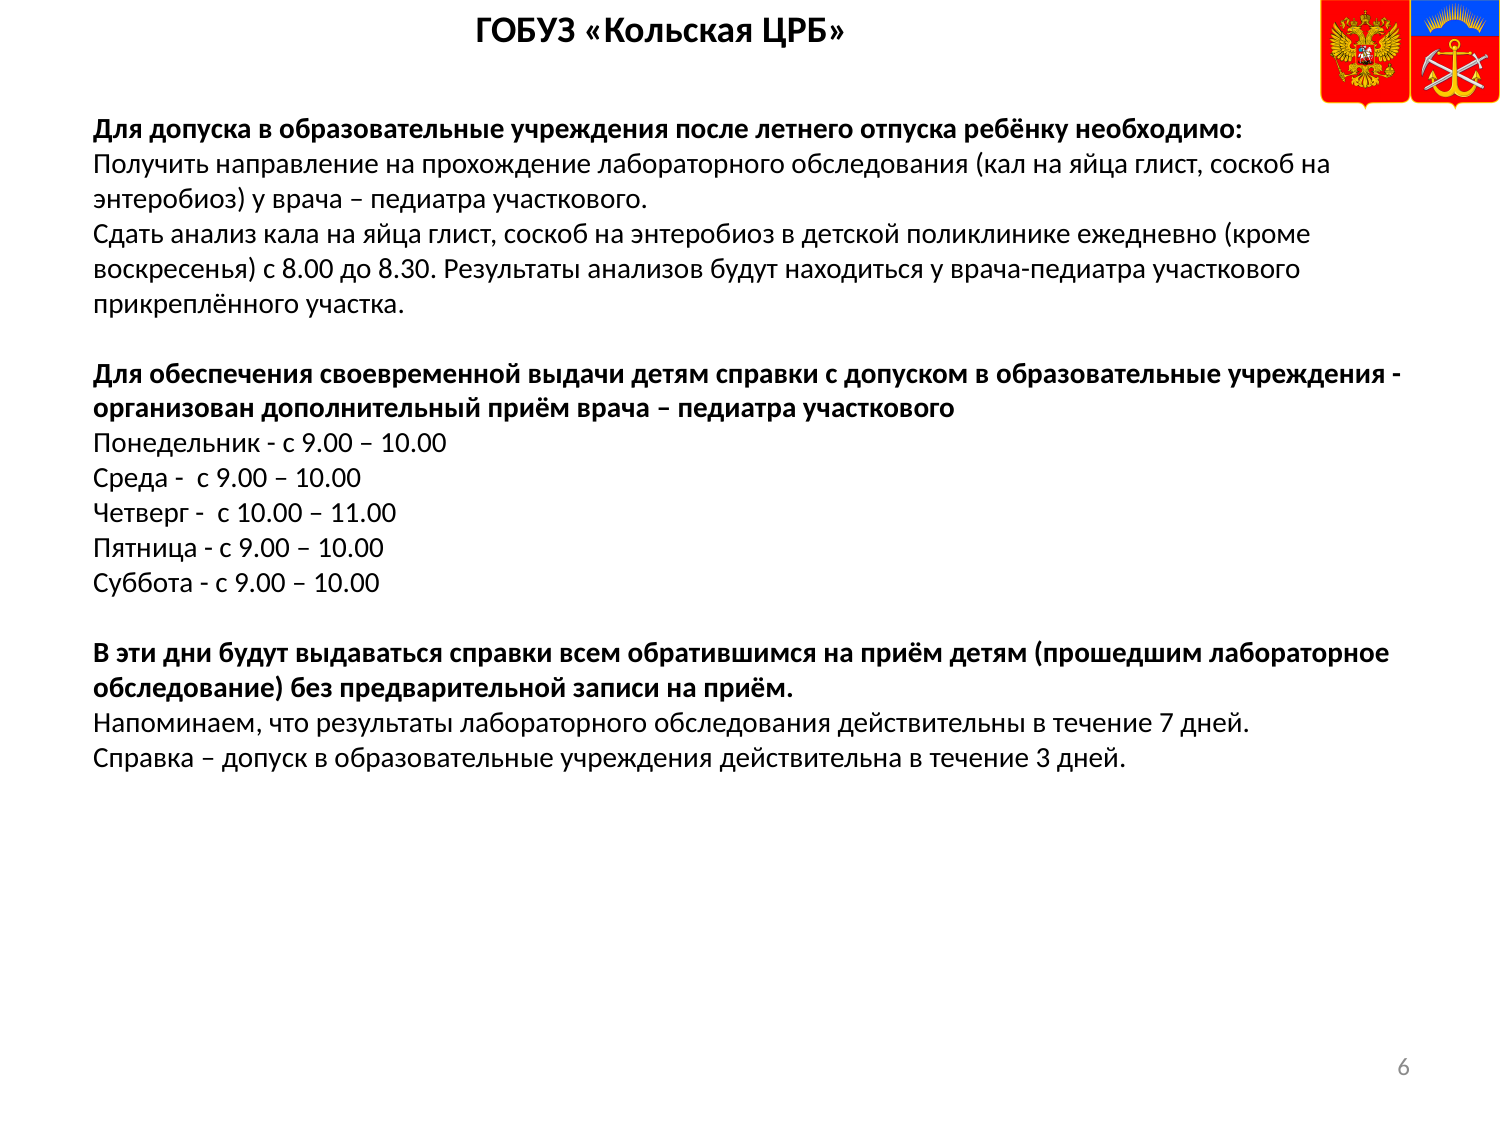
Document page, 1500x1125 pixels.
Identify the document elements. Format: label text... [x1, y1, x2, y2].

text_box ГОБУЗ «Кольская ЦРБ» [0, 0, 1318, 58]
picture [1320, 0, 1500, 110]
slide_number 6 [1074, 1042, 1425, 1103]
text_box Для допуска в образовательные учреждения после летнего отпуска ребёнку необходимо: Получить направление на прохождение лабораторного обследования (кал на яйца глист, соскоб на энтеробиоз) у врача – педиатра участкового. Сдать анализ кала на яйца глист, соскоб на энтеробиоз в детской поликлинике ежедневно (кроме воскресенья) с 8.00 до 8.30. Результаты анализов будут находиться у врача-педиатра участкового прикреплённого участка. Для обеспечения своевременной выдачи детям справки с допуском в образовательные учреждения - организован дополнительный приём врача – педиатра участкового Понедельник - с 9.00 – 10.00 Среда - с 9.00 – 10.00 Четверг - с 10.00 – 11.00 Пятница - с 9.00 – 10.00 Суббота - с 9.00 – 10.00 В эти дни будут выдаваться справки всем обратившимся на приём детям (прошедшим лабораторное обследование) без предварительной записи на приём. Напоминаем, что результаты лабораторного обследования действительны в течение 7 дней. Справка – допуск в образовательные учреждения действительна в течение 3 дней. [78, 101, 1447, 886]
